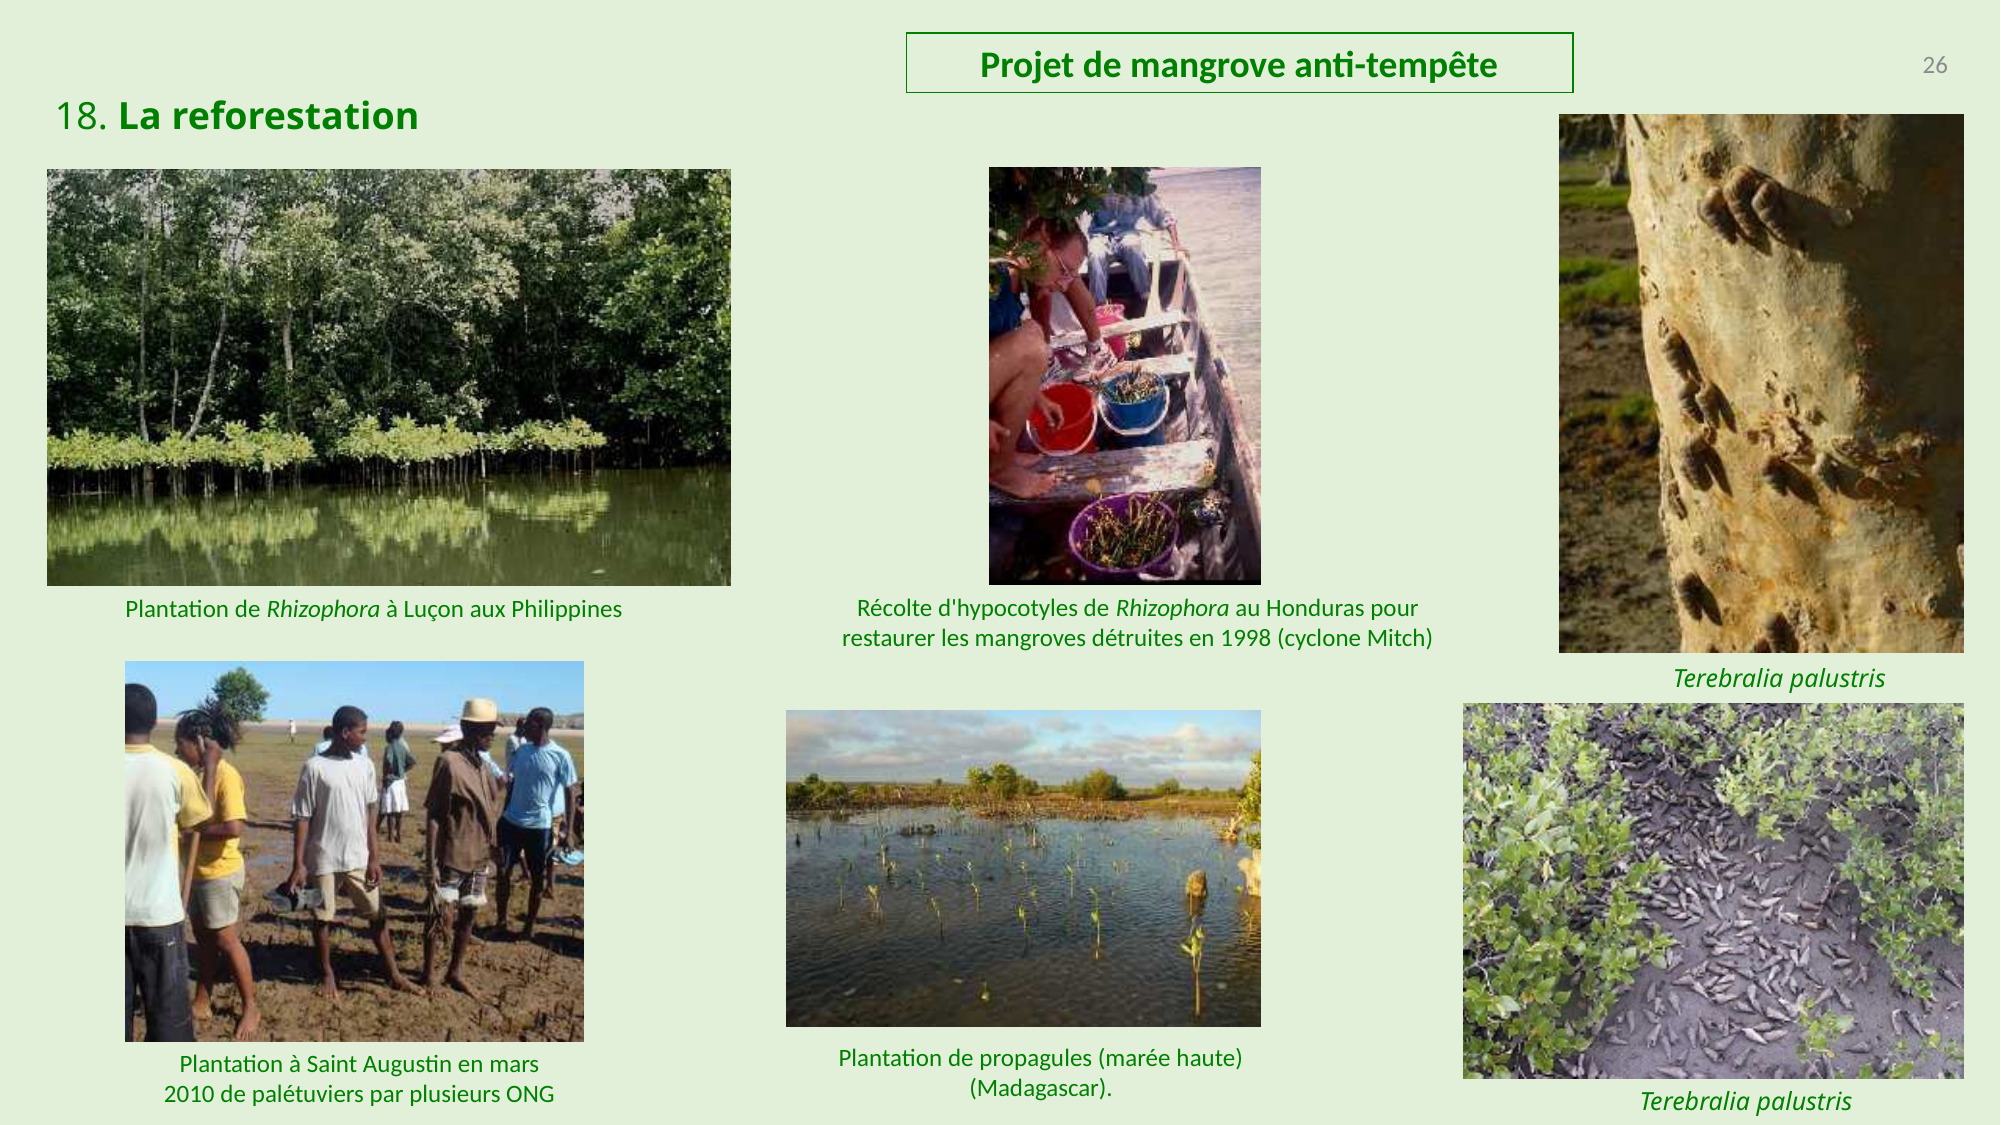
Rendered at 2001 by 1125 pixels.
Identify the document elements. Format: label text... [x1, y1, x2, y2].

text_box Plantation à Saint Augustin en mars 2010 de palétuviers par plusieurs ONG [125, 1040, 595, 1115]
picture [786, 710, 1261, 1027]
text_box Plantation de Rhizophora à Luçon aux Philippines [110, 586, 639, 630]
picture [124, 661, 584, 1042]
text_box Terebralia palustris [1624, 1079, 1868, 1123]
text_box Projet de mangrove anti-tempête [906, 33, 1573, 93]
picture [1559, 114, 1964, 653]
text_box Terebralia palustris [1658, 655, 1901, 700]
slide_number 26 [1837, 42, 1964, 85]
text_box Récolte d'hypocotyles de Rhizophora au Honduras pour restaurer les mangroves détruites en 1998 (cyclone Mitch) [812, 584, 1464, 660]
text_box Plantation de propagules (marée haute) (Madagascar). [823, 1033, 1259, 1109]
picture [989, 167, 1261, 585]
picture [1463, 703, 1964, 1079]
text_box 18. La reforestation [40, 84, 435, 145]
picture [47, 169, 731, 586]
